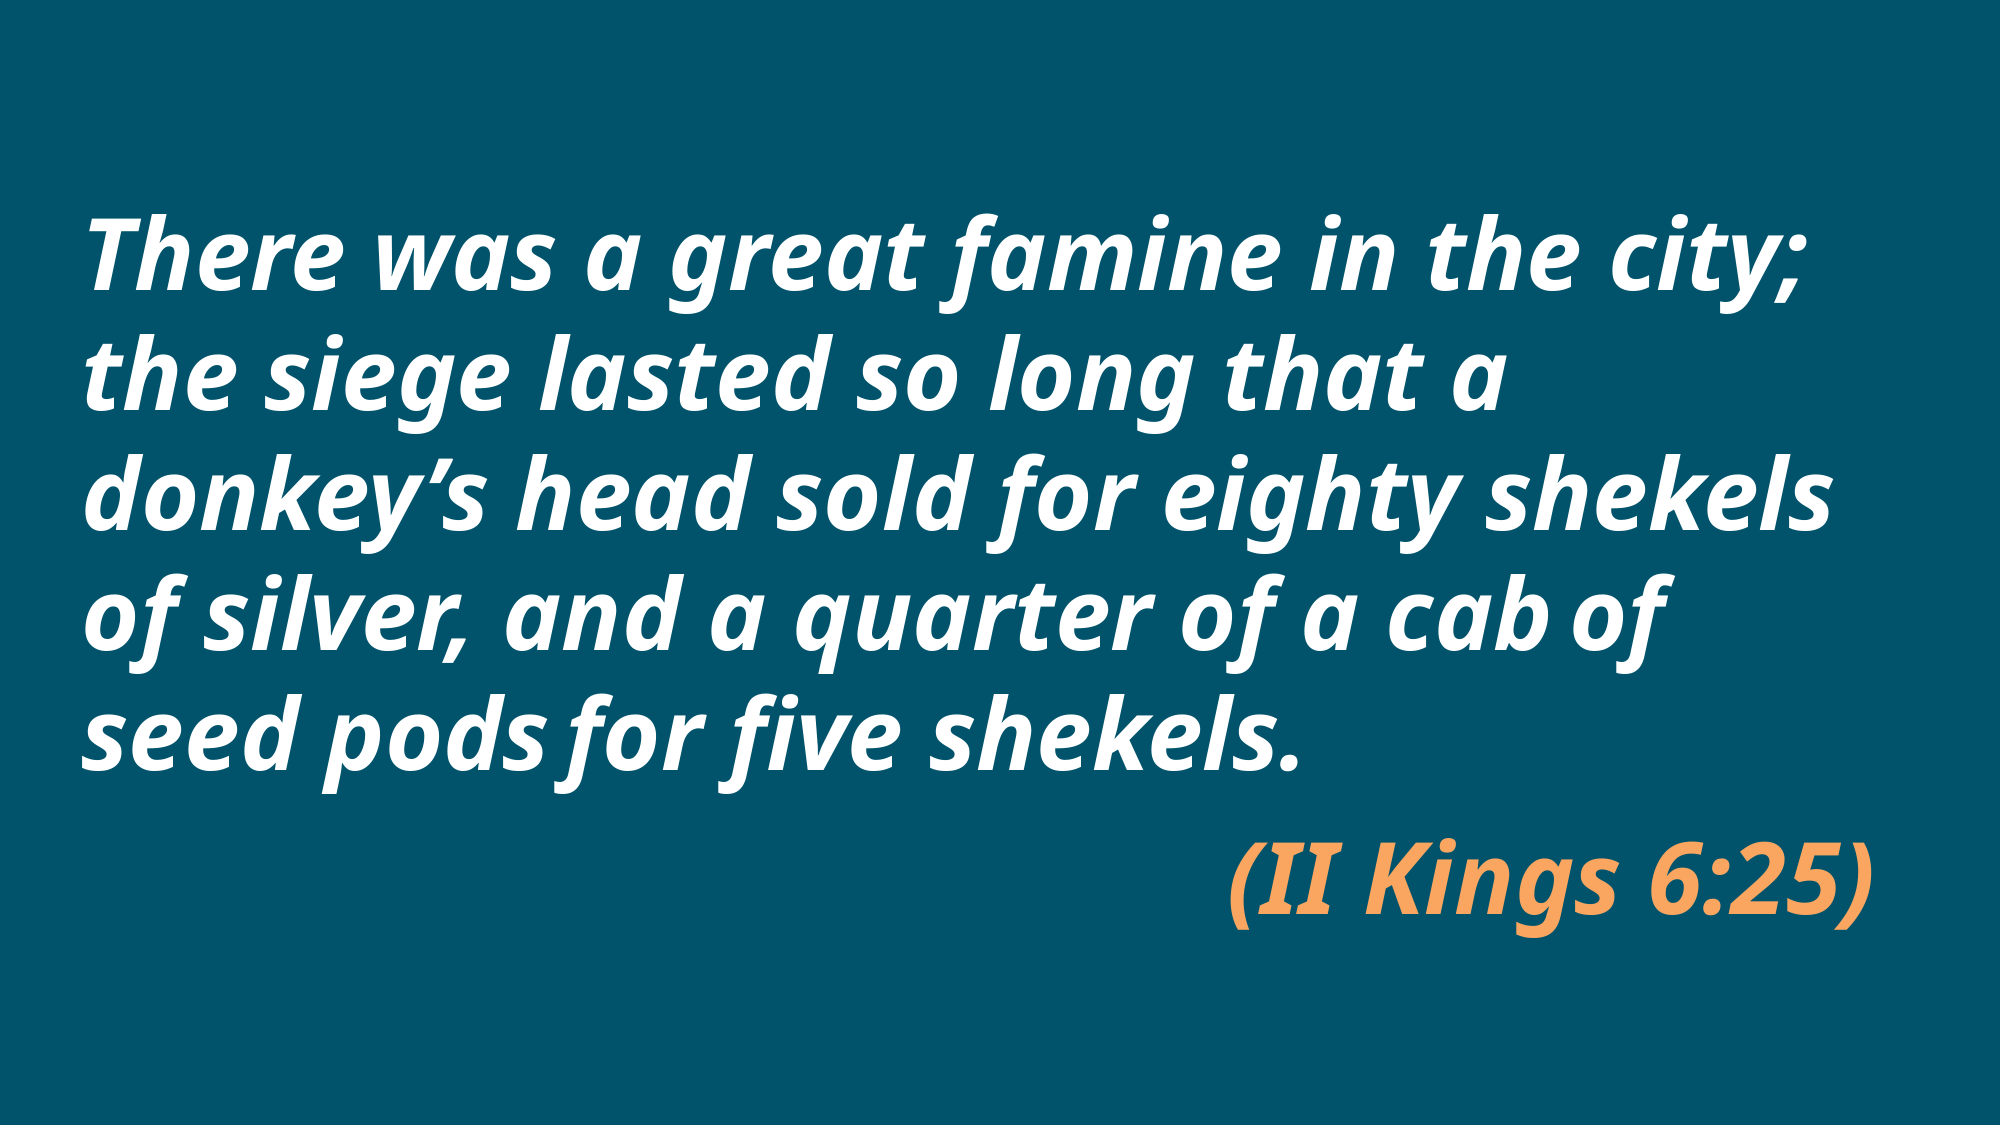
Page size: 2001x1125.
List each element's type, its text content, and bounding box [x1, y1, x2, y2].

list There was a great famine in the city; the siege lasted so long that a donkey’s head sold for eighty shekels of silver, and a quarter of a cab of seed pods for five shekels. (II Kings 6:25) [66, 62, 1917, 1063]
